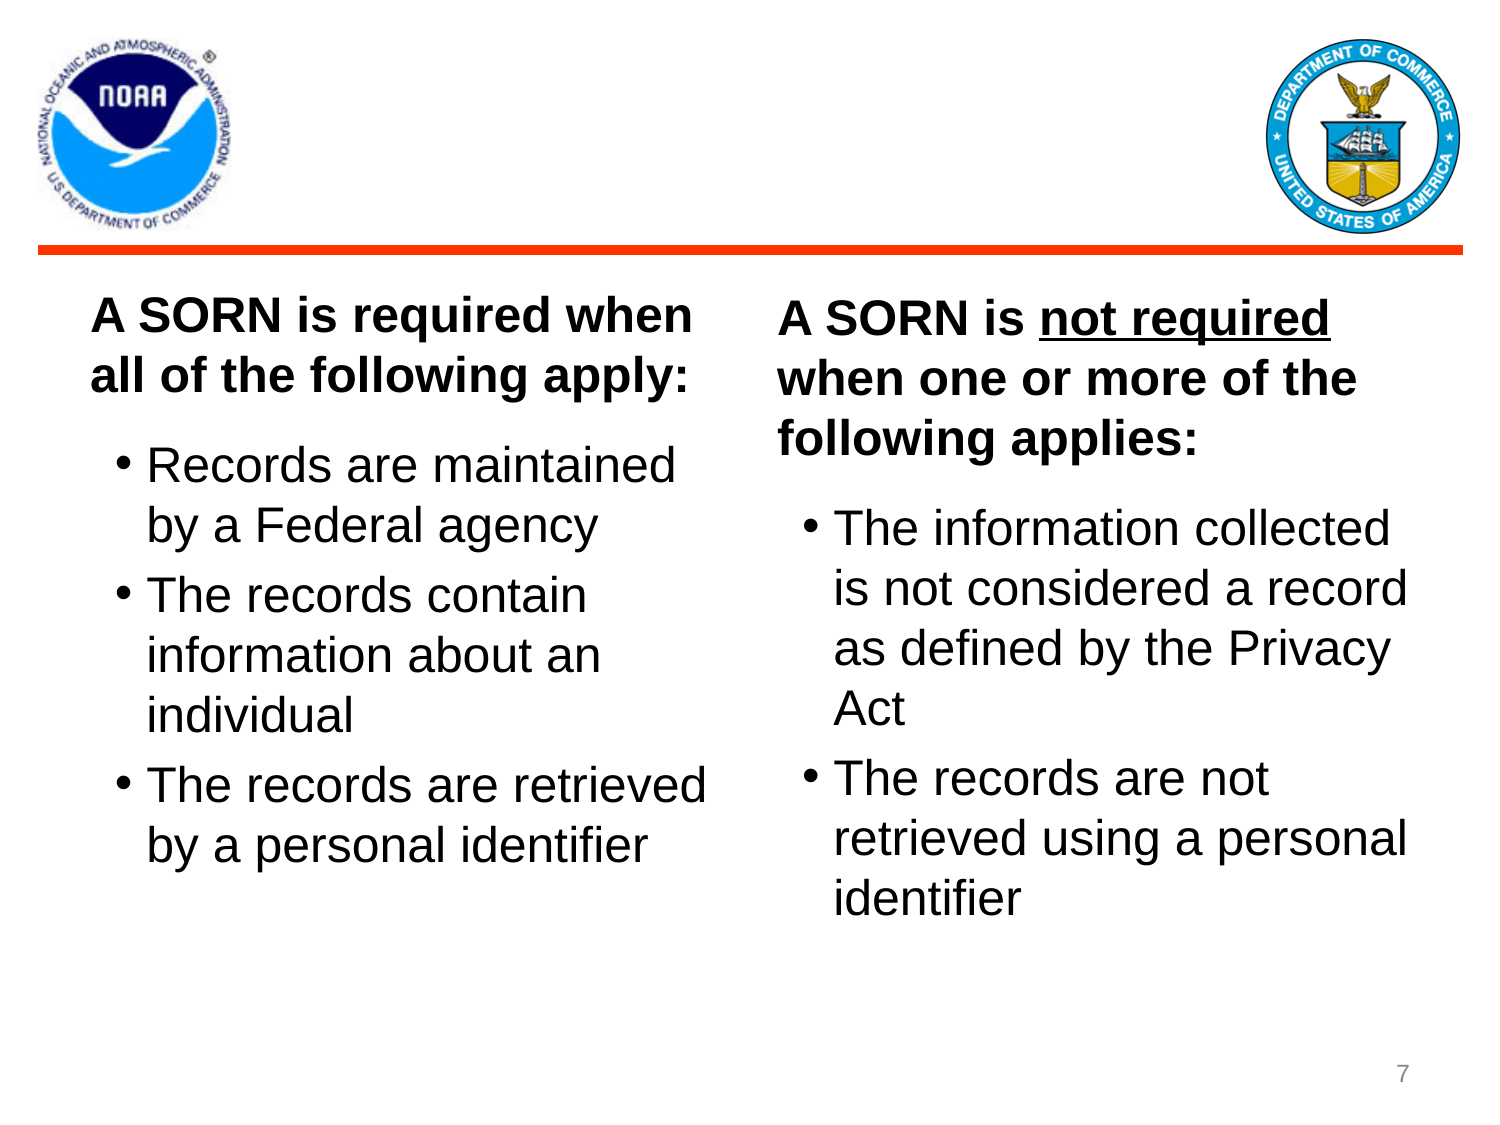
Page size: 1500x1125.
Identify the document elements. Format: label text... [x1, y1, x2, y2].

list Records are maintained by a Federal agency The records contain information about an individual The records are retrieved by a personal identifier [75, 417, 738, 1066]
slide_number 7 [1074, 1042, 1425, 1103]
list A SORN is required when all of the following apply: [75, 312, 738, 417]
list The information collected is not considered a record as defined by the Privacy Act The records are not retrieved using a personal identifier [761, 479, 1425, 1125]
picture [1262, 37, 1463, 237]
picture [37, 37, 231, 231]
list A SORN is not required when one or more of the following applies: [761, 375, 1425, 479]
